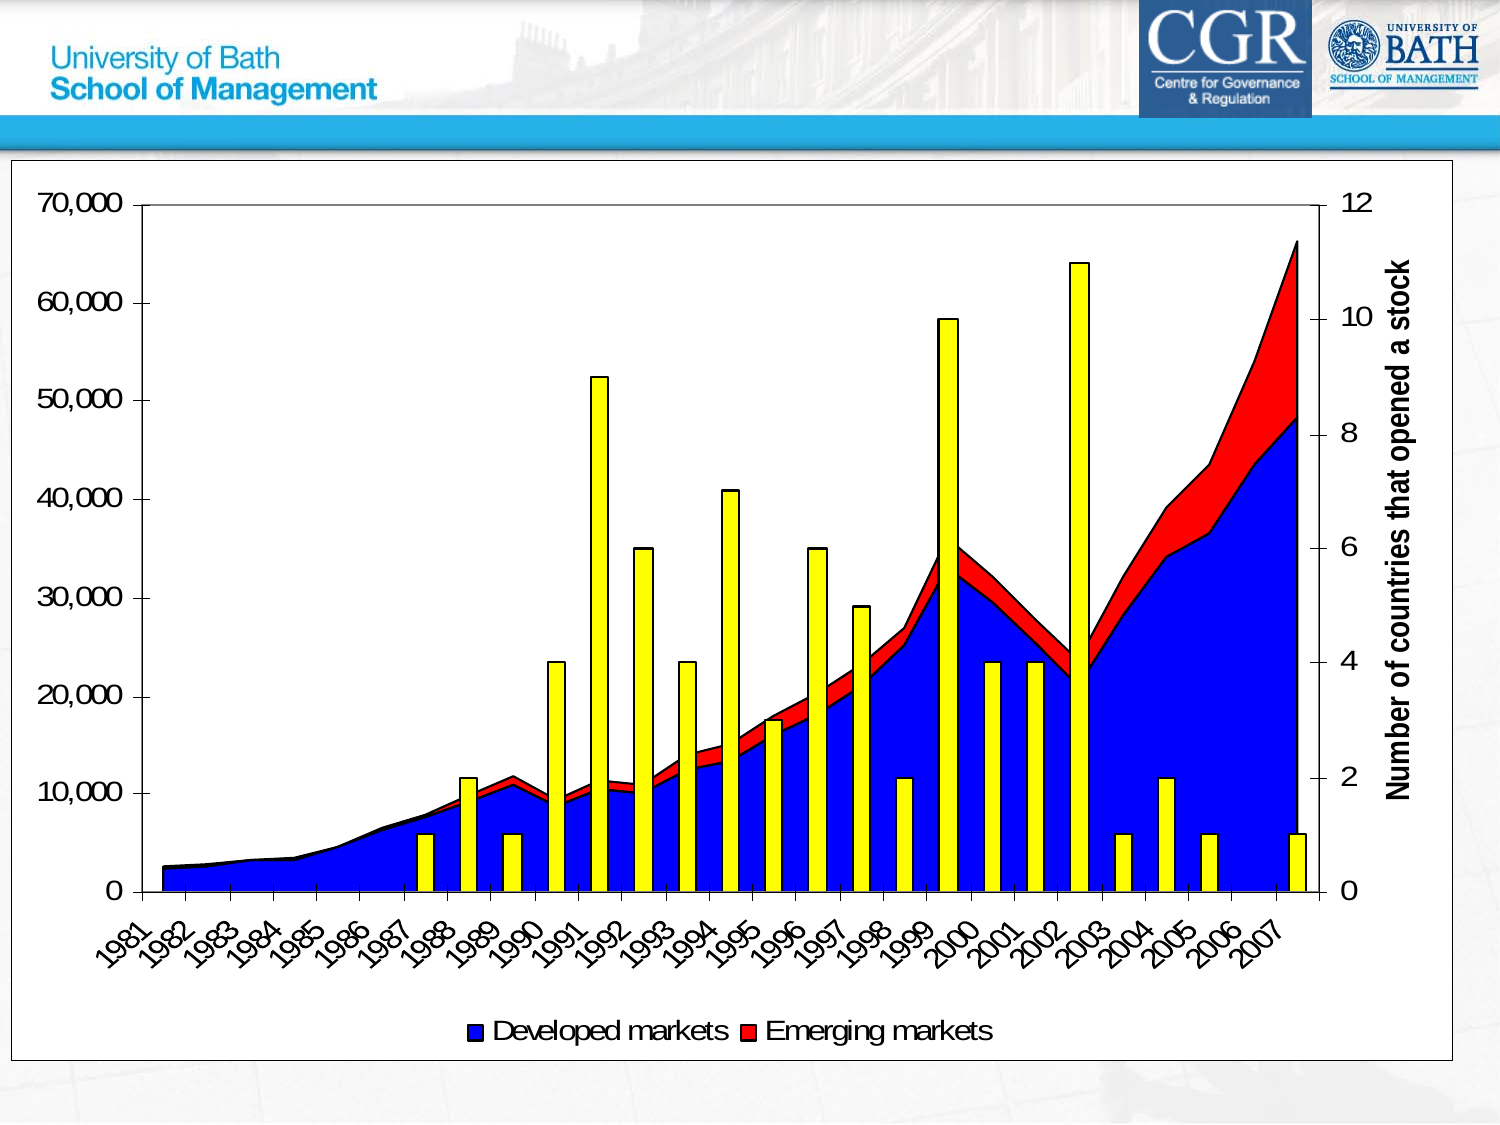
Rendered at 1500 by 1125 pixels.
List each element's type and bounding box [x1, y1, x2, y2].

picture [0, 0, 1500, 1125]
list [0, 148, 1466, 1071]
